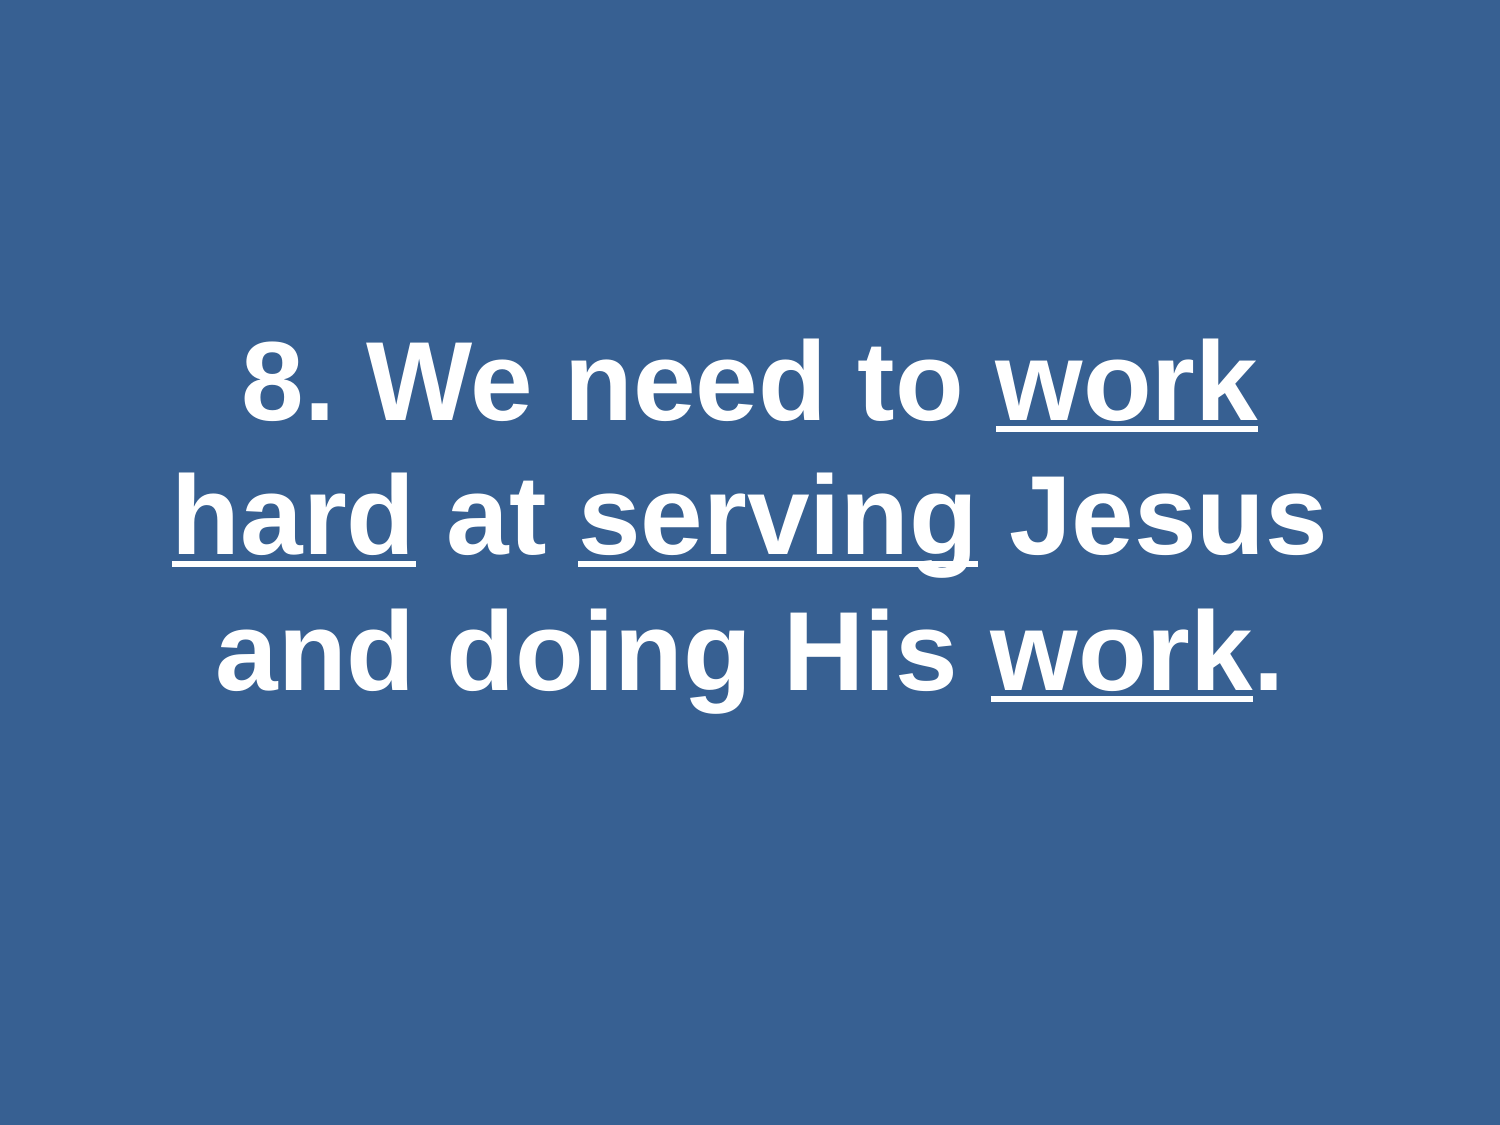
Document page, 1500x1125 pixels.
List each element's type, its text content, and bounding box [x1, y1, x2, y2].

subtitle 8. We need to work hard at serving Jesus and doing His work. [125, 299, 1375, 1063]
